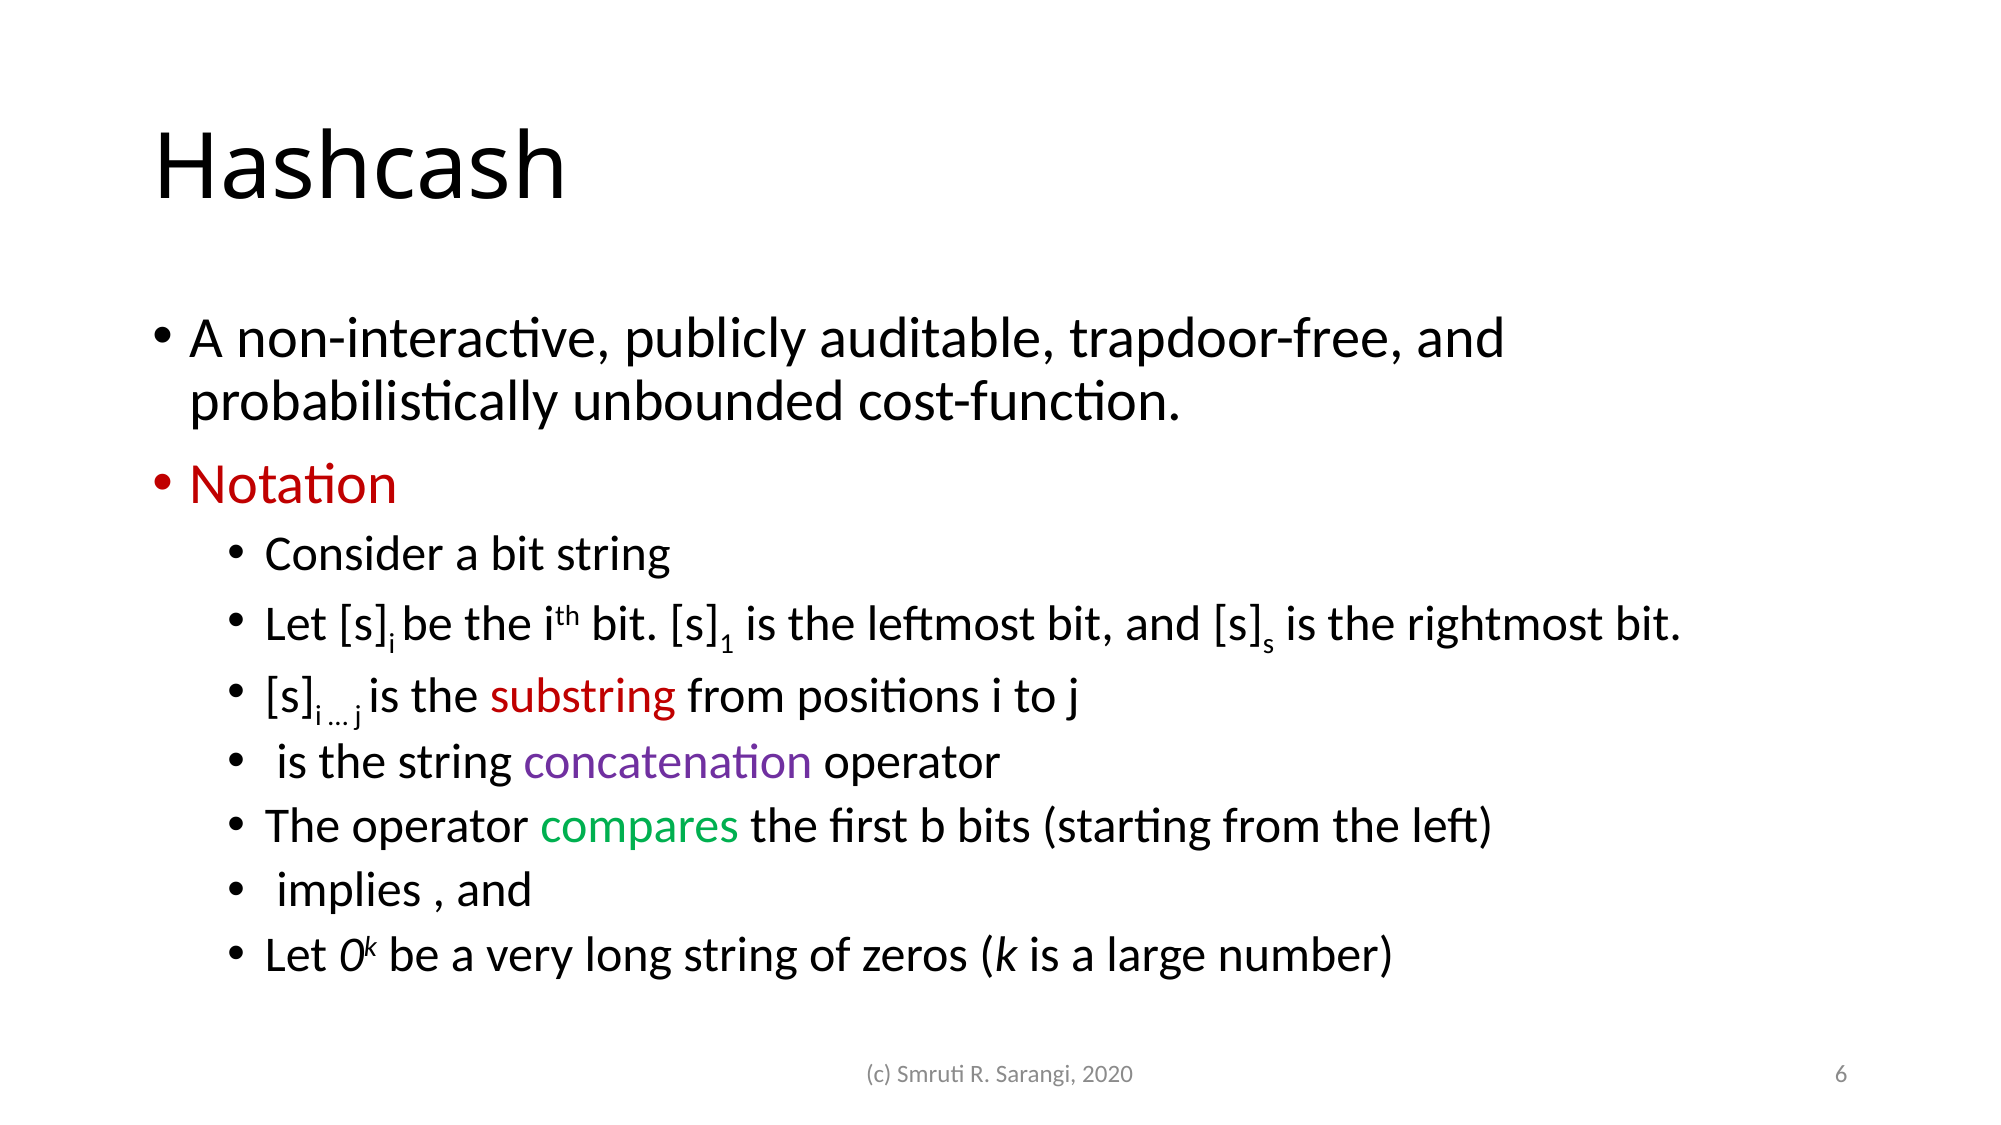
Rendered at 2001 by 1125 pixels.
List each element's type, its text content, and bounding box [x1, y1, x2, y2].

slide_number 6 [1412, 1042, 1863, 1103]
title Hashcash [137, 59, 1863, 278]
footer (c) Smruti R. Sarangi, 2020 [662, 1042, 1338, 1103]
